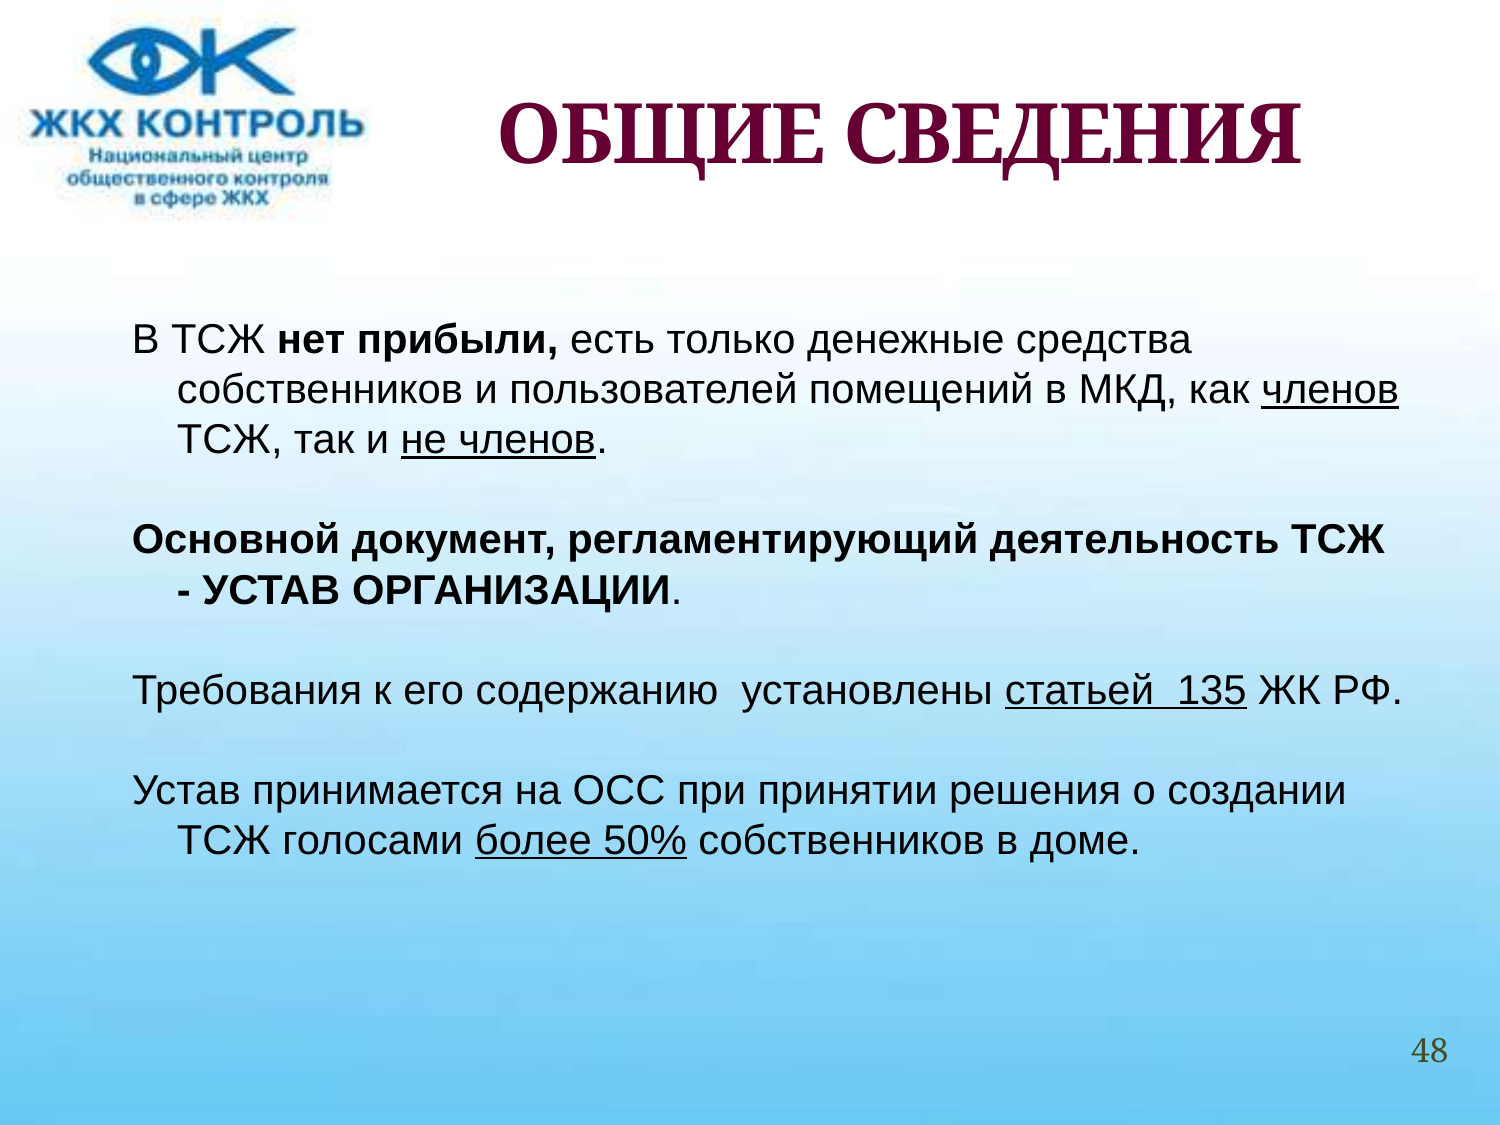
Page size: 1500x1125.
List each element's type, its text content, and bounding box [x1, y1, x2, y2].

picture [0, 0, 1500, 1125]
title ОБЩИЕ СВЕДЕНИЯ [374, 24, 1425, 188]
slide_number 48 [1379, 1014, 1480, 1089]
list В ТСЖ нет прибыли, есть только денежные средства собственников и пользователей помещений в МКД, как членов ТСЖ, так и не членов. Основной документ, регламентирующий деятельность ТСЖ - УСТАВ ОРГАНИЗАЦИИ. Требования к его содержанию установлены статьей 135 ЖК РФ. Устав принимается на ОСС при принятии решения о создании ТСЖ голосами более 50% собственников в доме. [117, 304, 1425, 1000]
